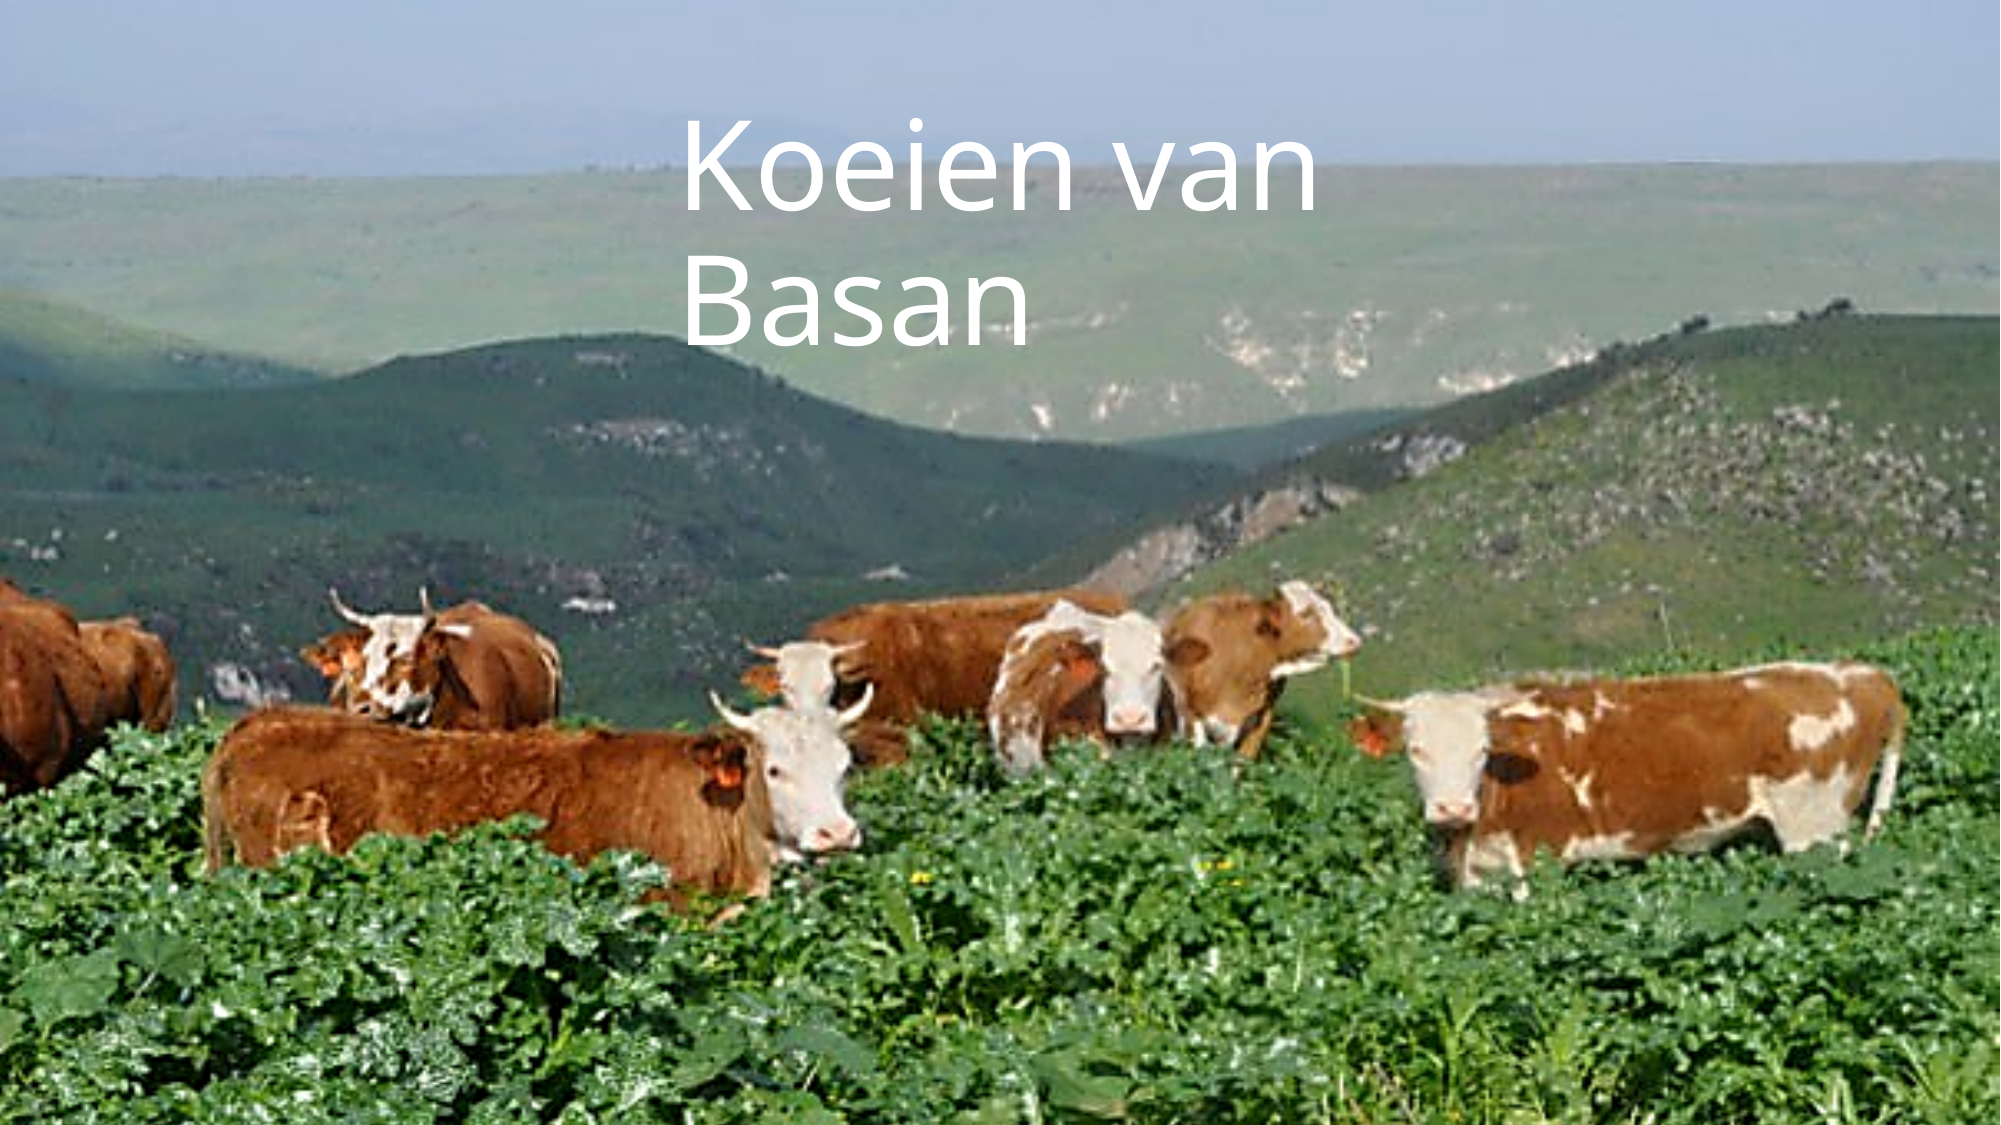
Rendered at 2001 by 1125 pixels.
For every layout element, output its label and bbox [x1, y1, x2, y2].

list [0, 0, 2000, 1125]
